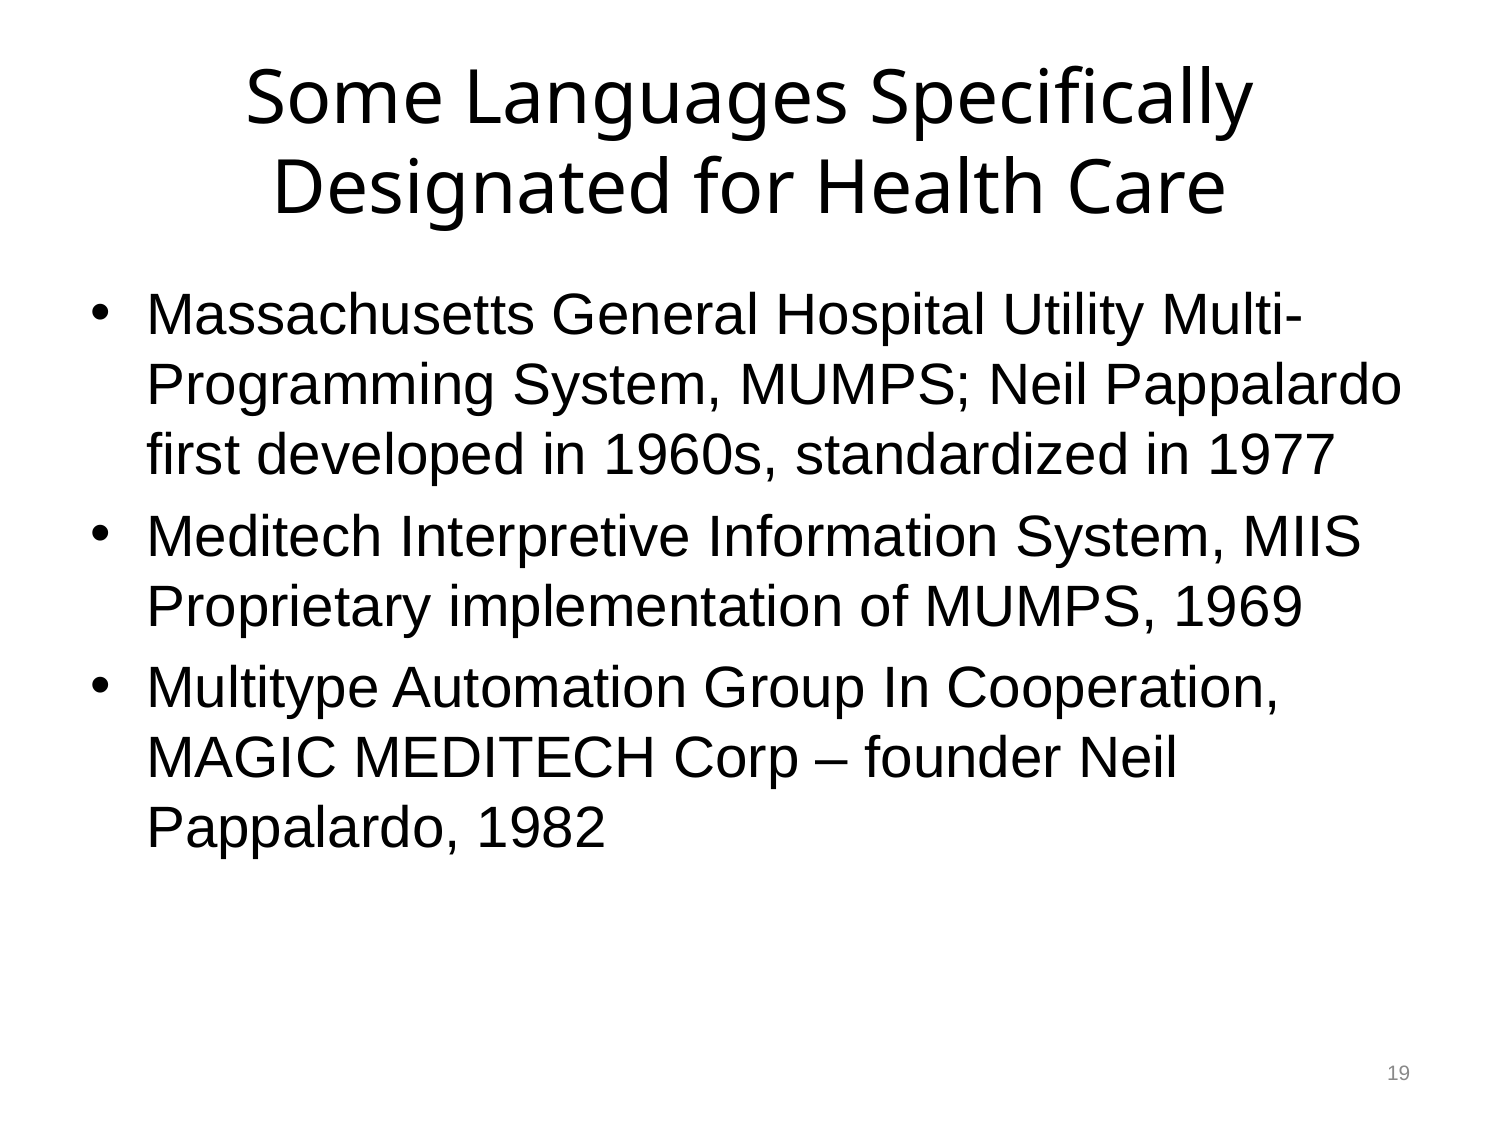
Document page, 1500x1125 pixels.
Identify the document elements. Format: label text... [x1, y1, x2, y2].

slide_number 19 [1341, 1027, 1425, 1118]
title Some Languages Specifically Designated for Health Care [75, 45, 1425, 233]
list Massachusetts General Hospital Utility Multi-Programming System, MUMPS; Neil Pappalardo first developed in 1960s, standardized in 1977 Meditech Interpretive Information System, MIIS Proprietary implementation of MUMPS, 1969 Multitype Automation Group In Cooperation, MAGIC MEDITECH Corp – founder Neil Pappalardo, 1982 [75, 268, 1425, 950]
